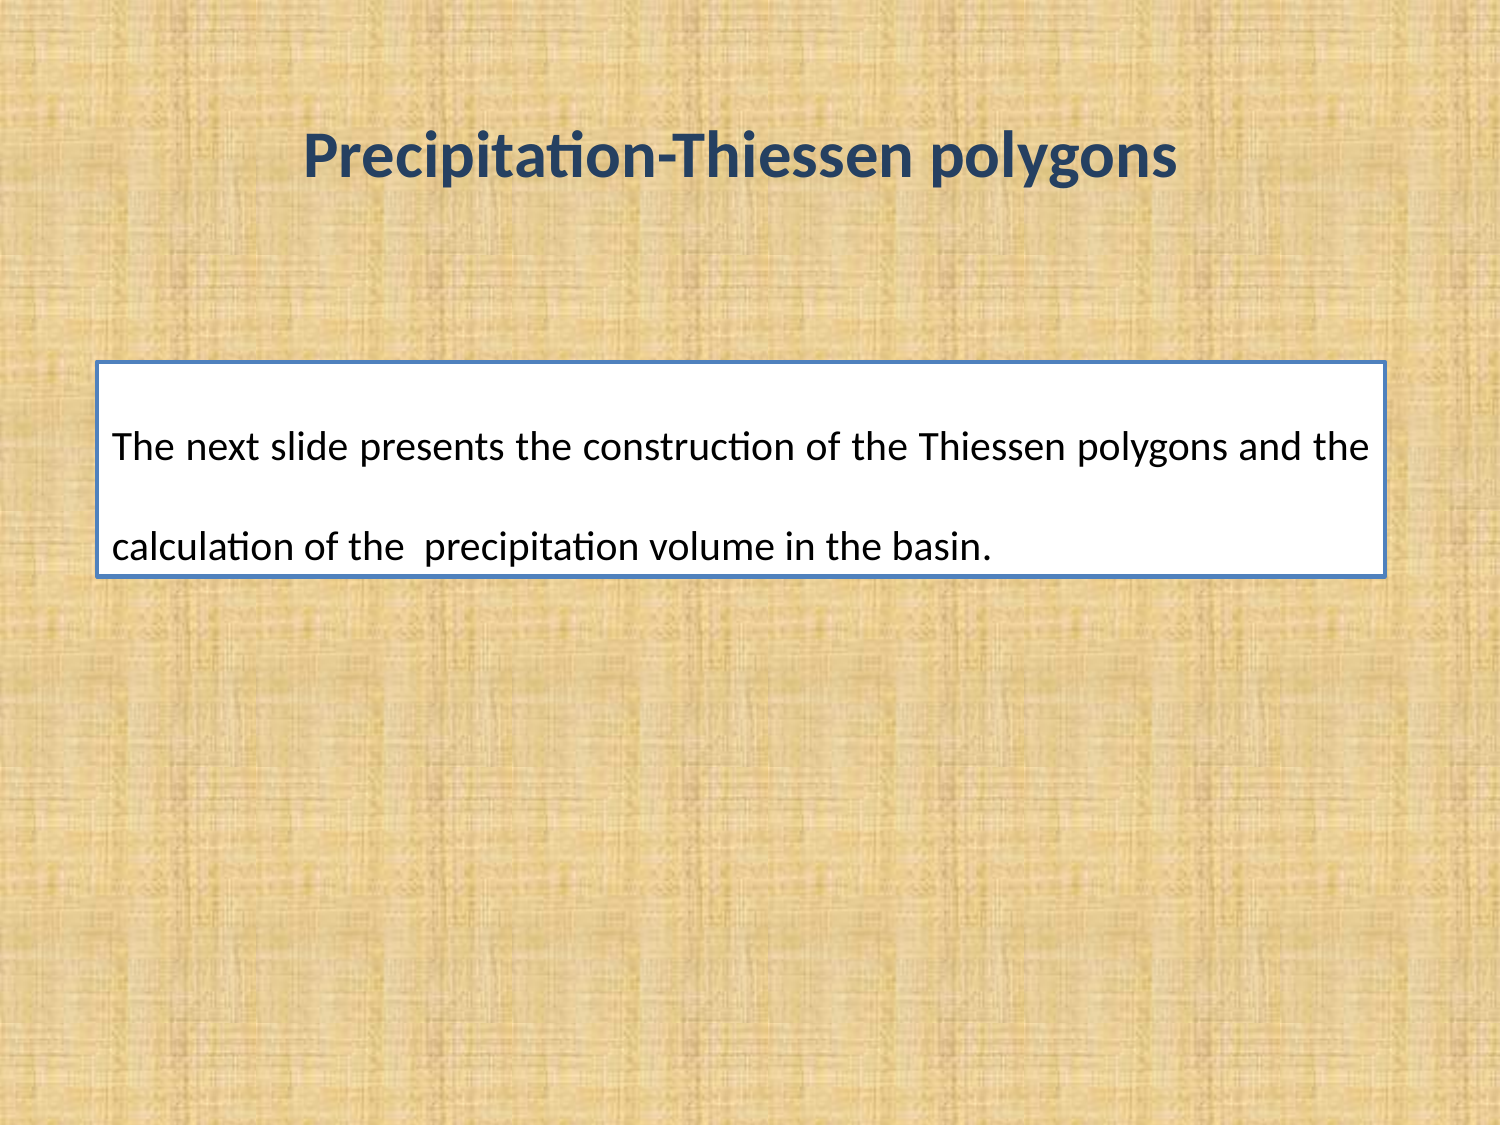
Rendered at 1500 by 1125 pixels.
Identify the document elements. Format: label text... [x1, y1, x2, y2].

text_box The next slide presents the construction of the Thiessen polygons and the calculation of the precipitation volume in the basin. [95, 360, 1387, 579]
text_box Precipitation-Thiessen polygons [288, 103, 1194, 199]
picture [0, 0, 1500, 1125]
